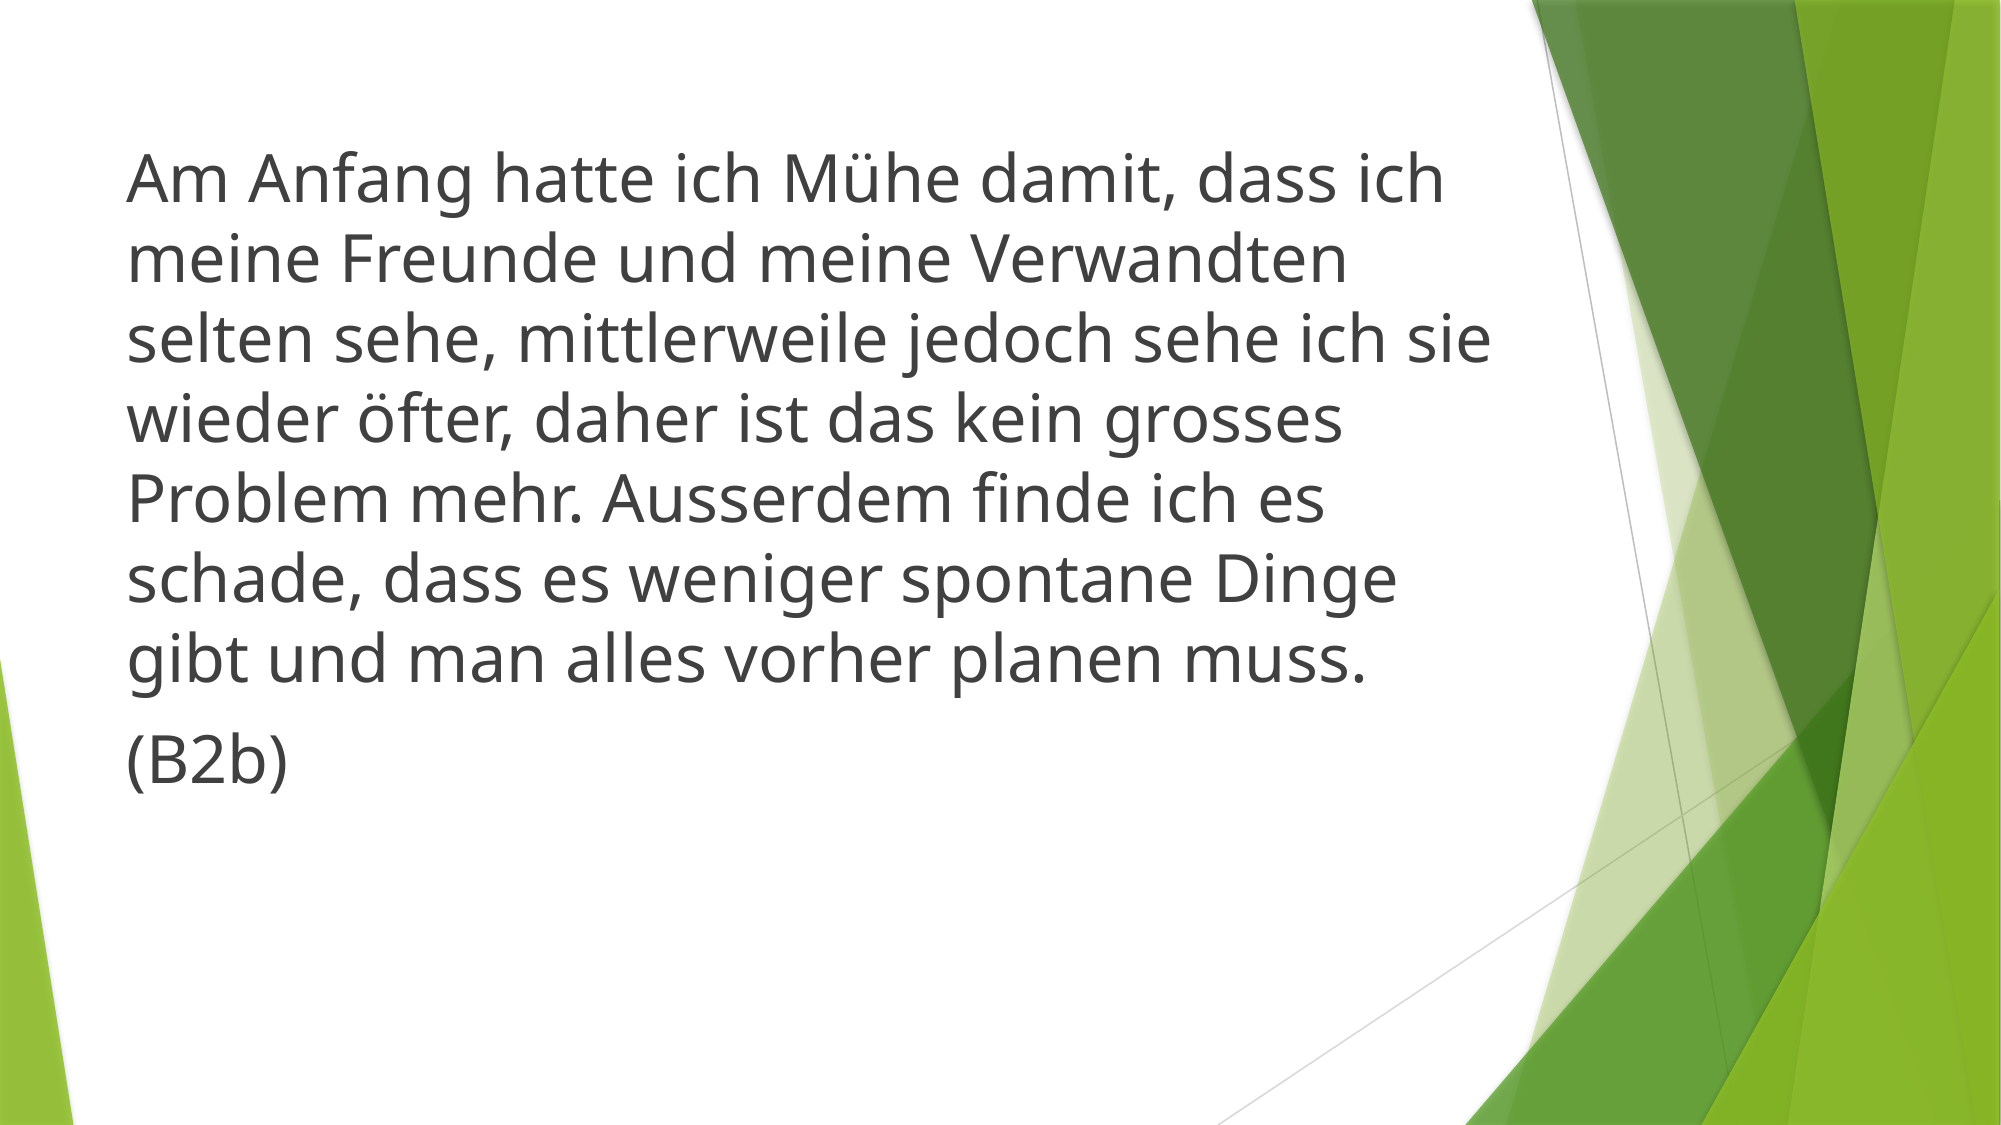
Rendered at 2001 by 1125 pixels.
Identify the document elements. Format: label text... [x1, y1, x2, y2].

list Am Anfang hatte ich Mühe damit, dass ich meine Freunde und meine Verwandten selten sehe, mittlerweile jedoch sehe ich sie wieder öfter, daher ist das kein grosses Problem mehr. Ausserdem finde ich es schade, dass es weniger spontane Dinge gibt und man alles vorher planen muss. (B2b) [111, 128, 1522, 992]
